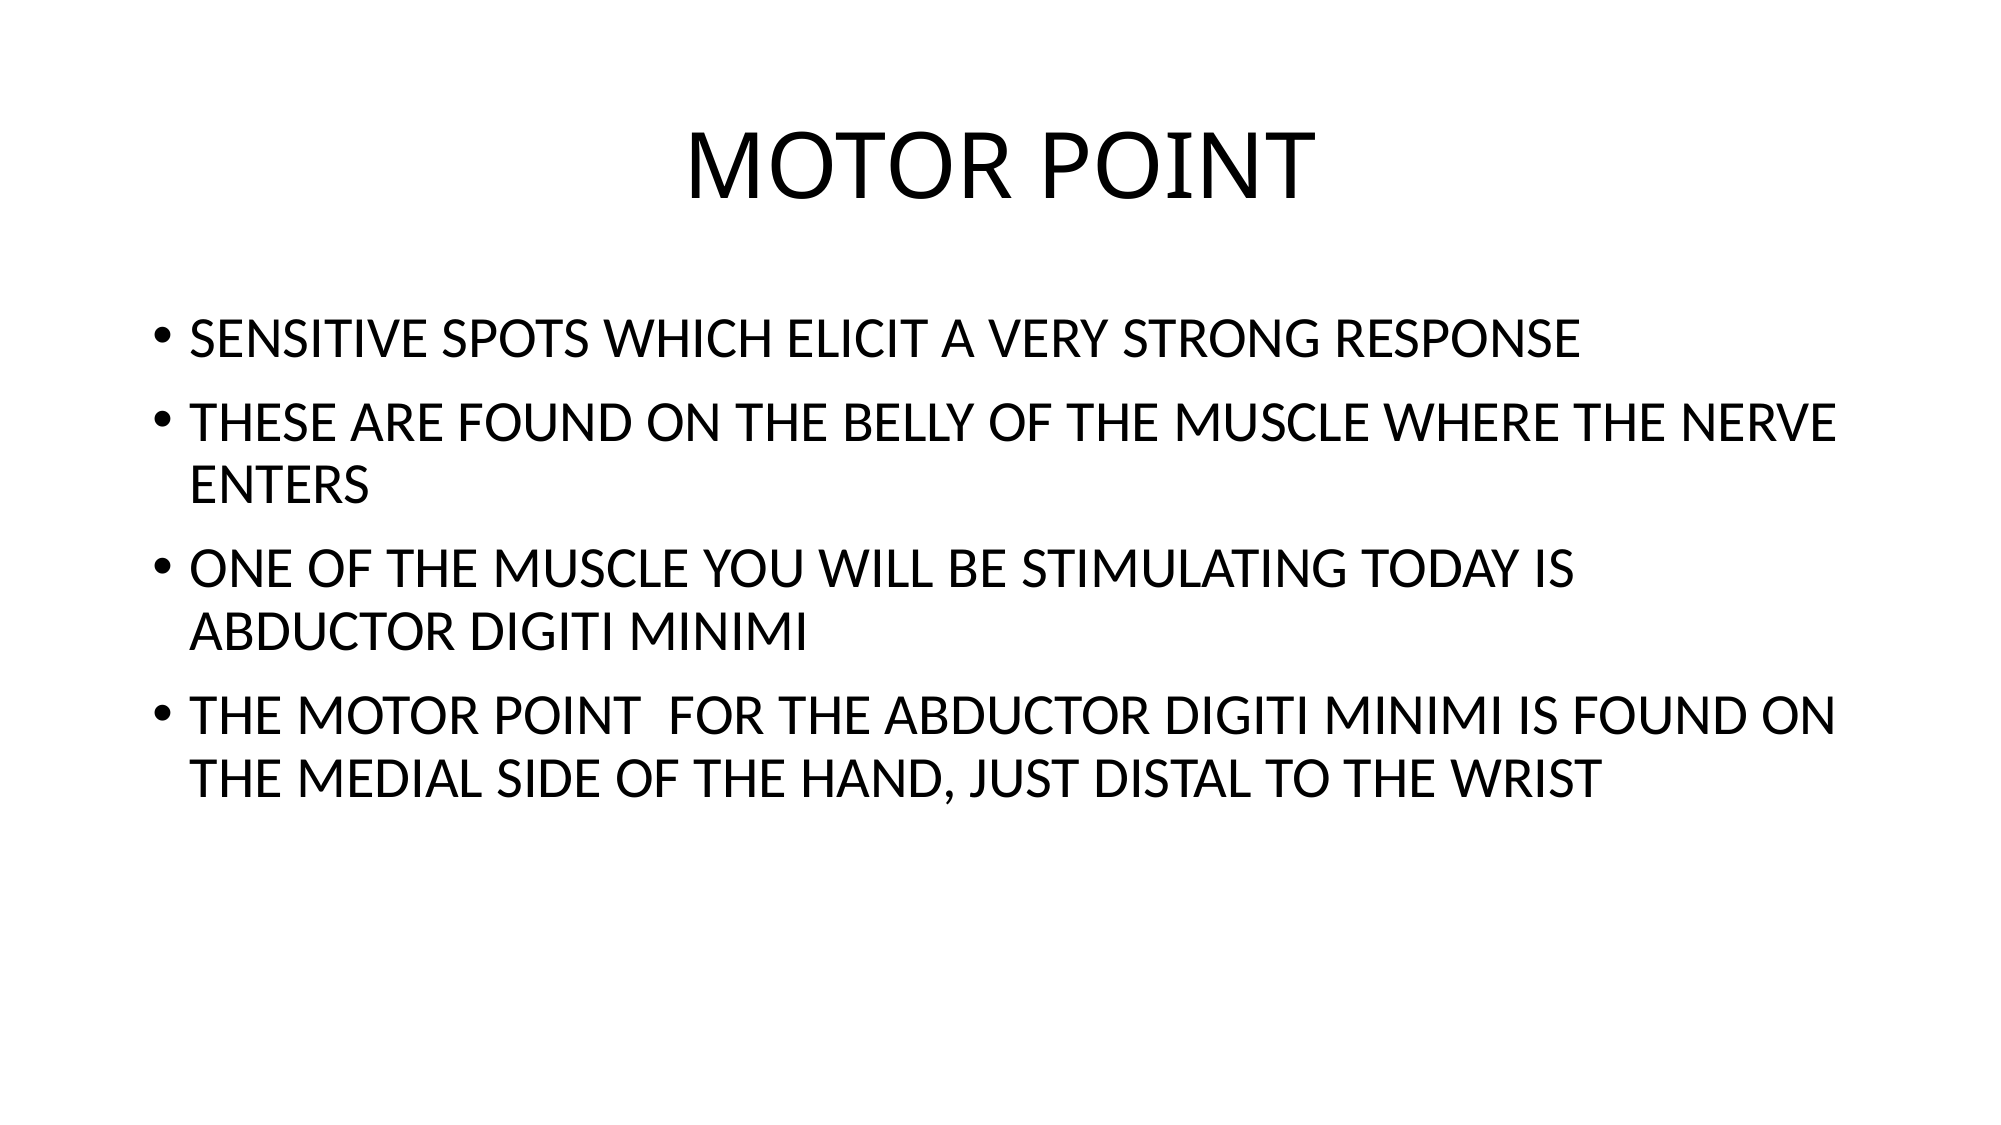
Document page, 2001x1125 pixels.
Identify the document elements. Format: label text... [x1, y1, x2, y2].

title MOTOR POINT [137, 59, 1863, 278]
list SENSITIVE SPOTS WHICH ELICIT A VERY STRONG RESPONSE THESE ARE FOUND ON THE BELLY OF THE MUSCLE WHERE THE NERVE ENTERS ONE OF THE MUSCLE YOU WILL BE STIMULATING TODAY IS ABDUCTOR DIGITI MINIMI THE MOTOR POINT FOR THE ABDUCTOR DIGITI MINIMI IS FOUND ON THE MEDIAL SIDE OF THE HAND, JUST DISTAL TO THE WRIST [137, 299, 1863, 1014]
